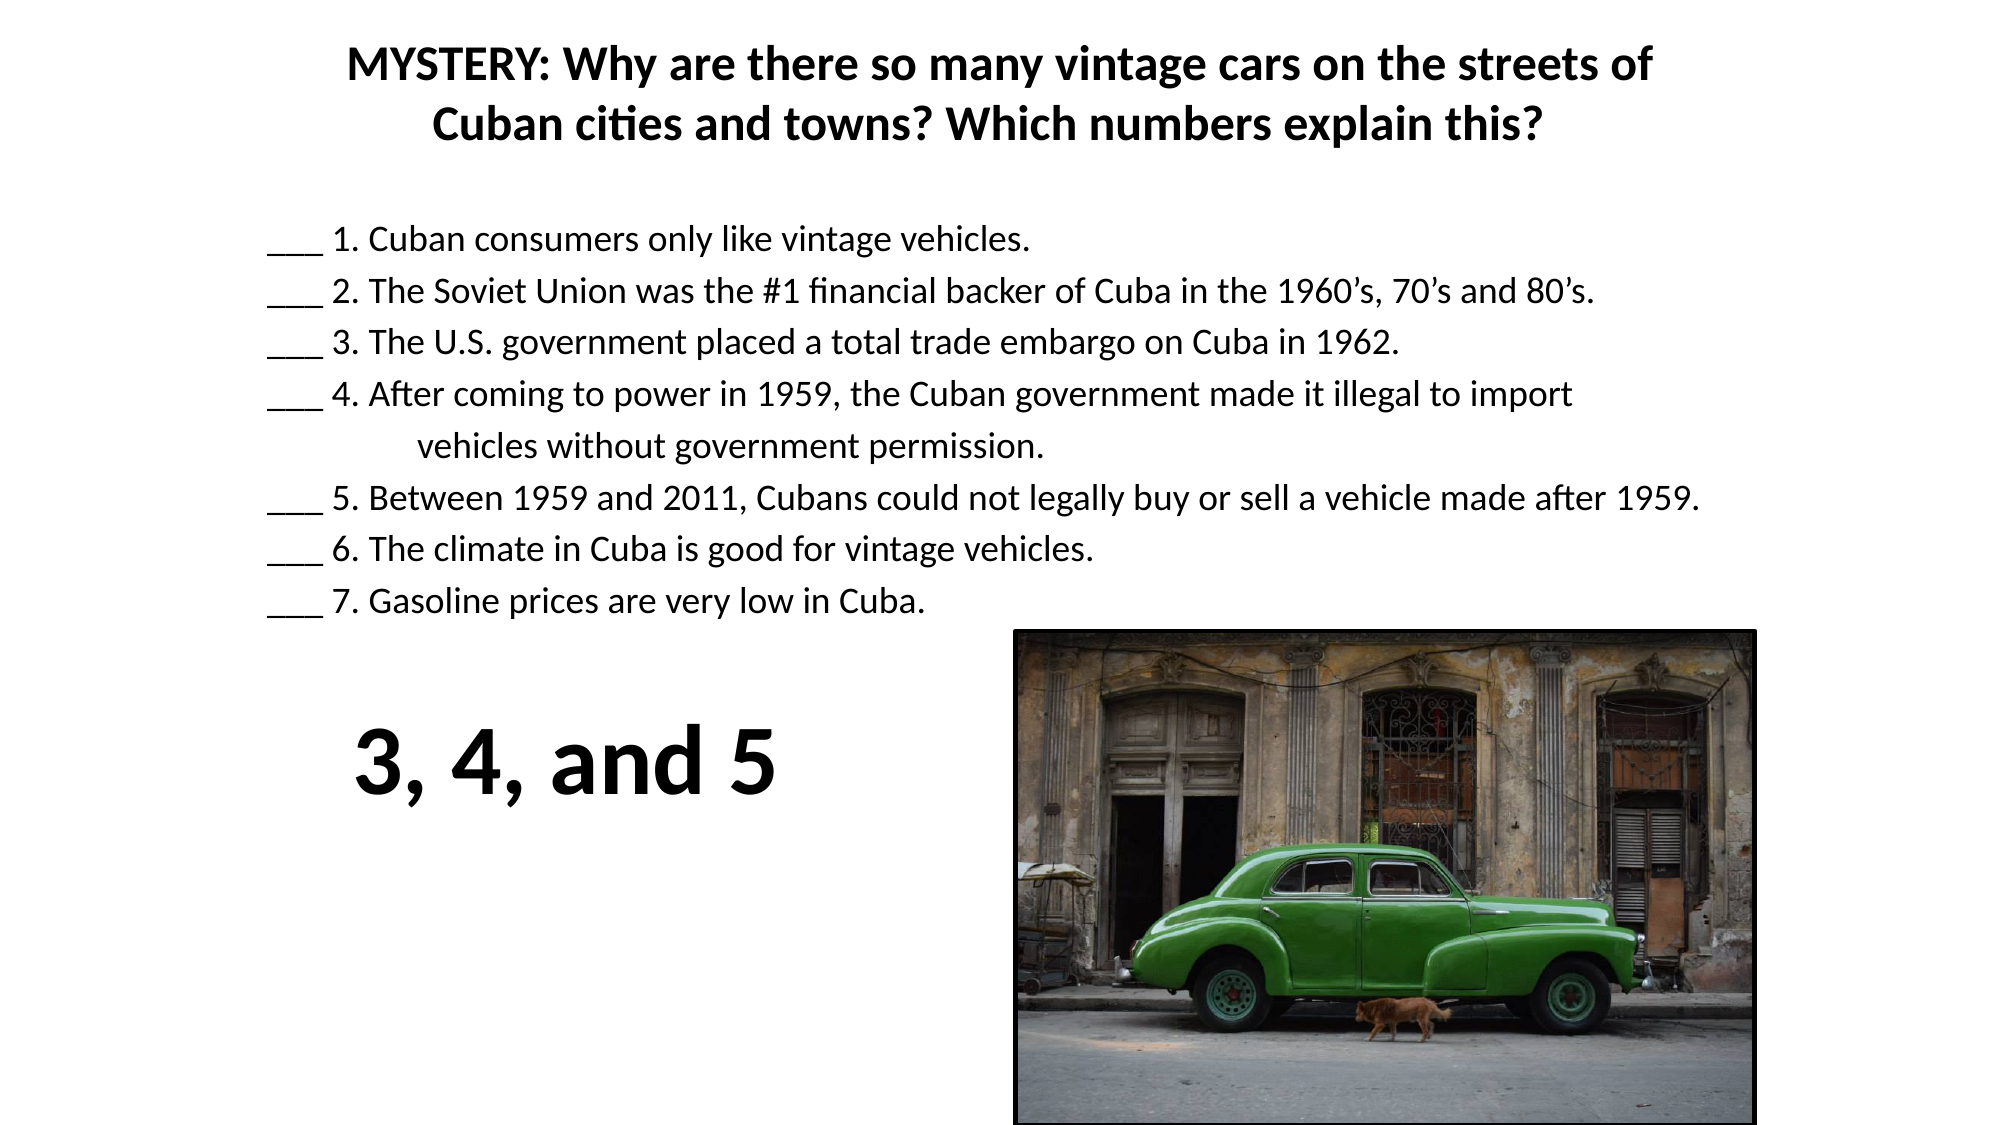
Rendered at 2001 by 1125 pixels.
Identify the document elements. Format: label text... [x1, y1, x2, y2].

text_box MYSTERY: Why are there so many vintage cars on the streets of Cuban cities and towns? Which numbers explain this? [281, 22, 1719, 199]
text_box ___ 1. Cuban consumers only like vintage vehicles. ___ 2. The Soviet Union was the #1 financial backer of Cuba in the 1960’s, 70’s and 80’s. ___ 3. The U.S. government placed a total trade embargo on Cuba in 1962. ___ 4. After coming to power in 1959, the Cuban government made it illegal to import vehicles without government permission. ___ 5. Between 1959 and 2011, Cubans could not legally buy or sell a vehicle made after 1959. ___ 6. The climate in Cuba is good for vintage vehicles. ___ 7. Gasoline prices are very low in Cuba. [252, 199, 1753, 629]
text_box 3, 4, and 5 [337, 687, 888, 823]
picture [1017, 632, 1753, 1123]
